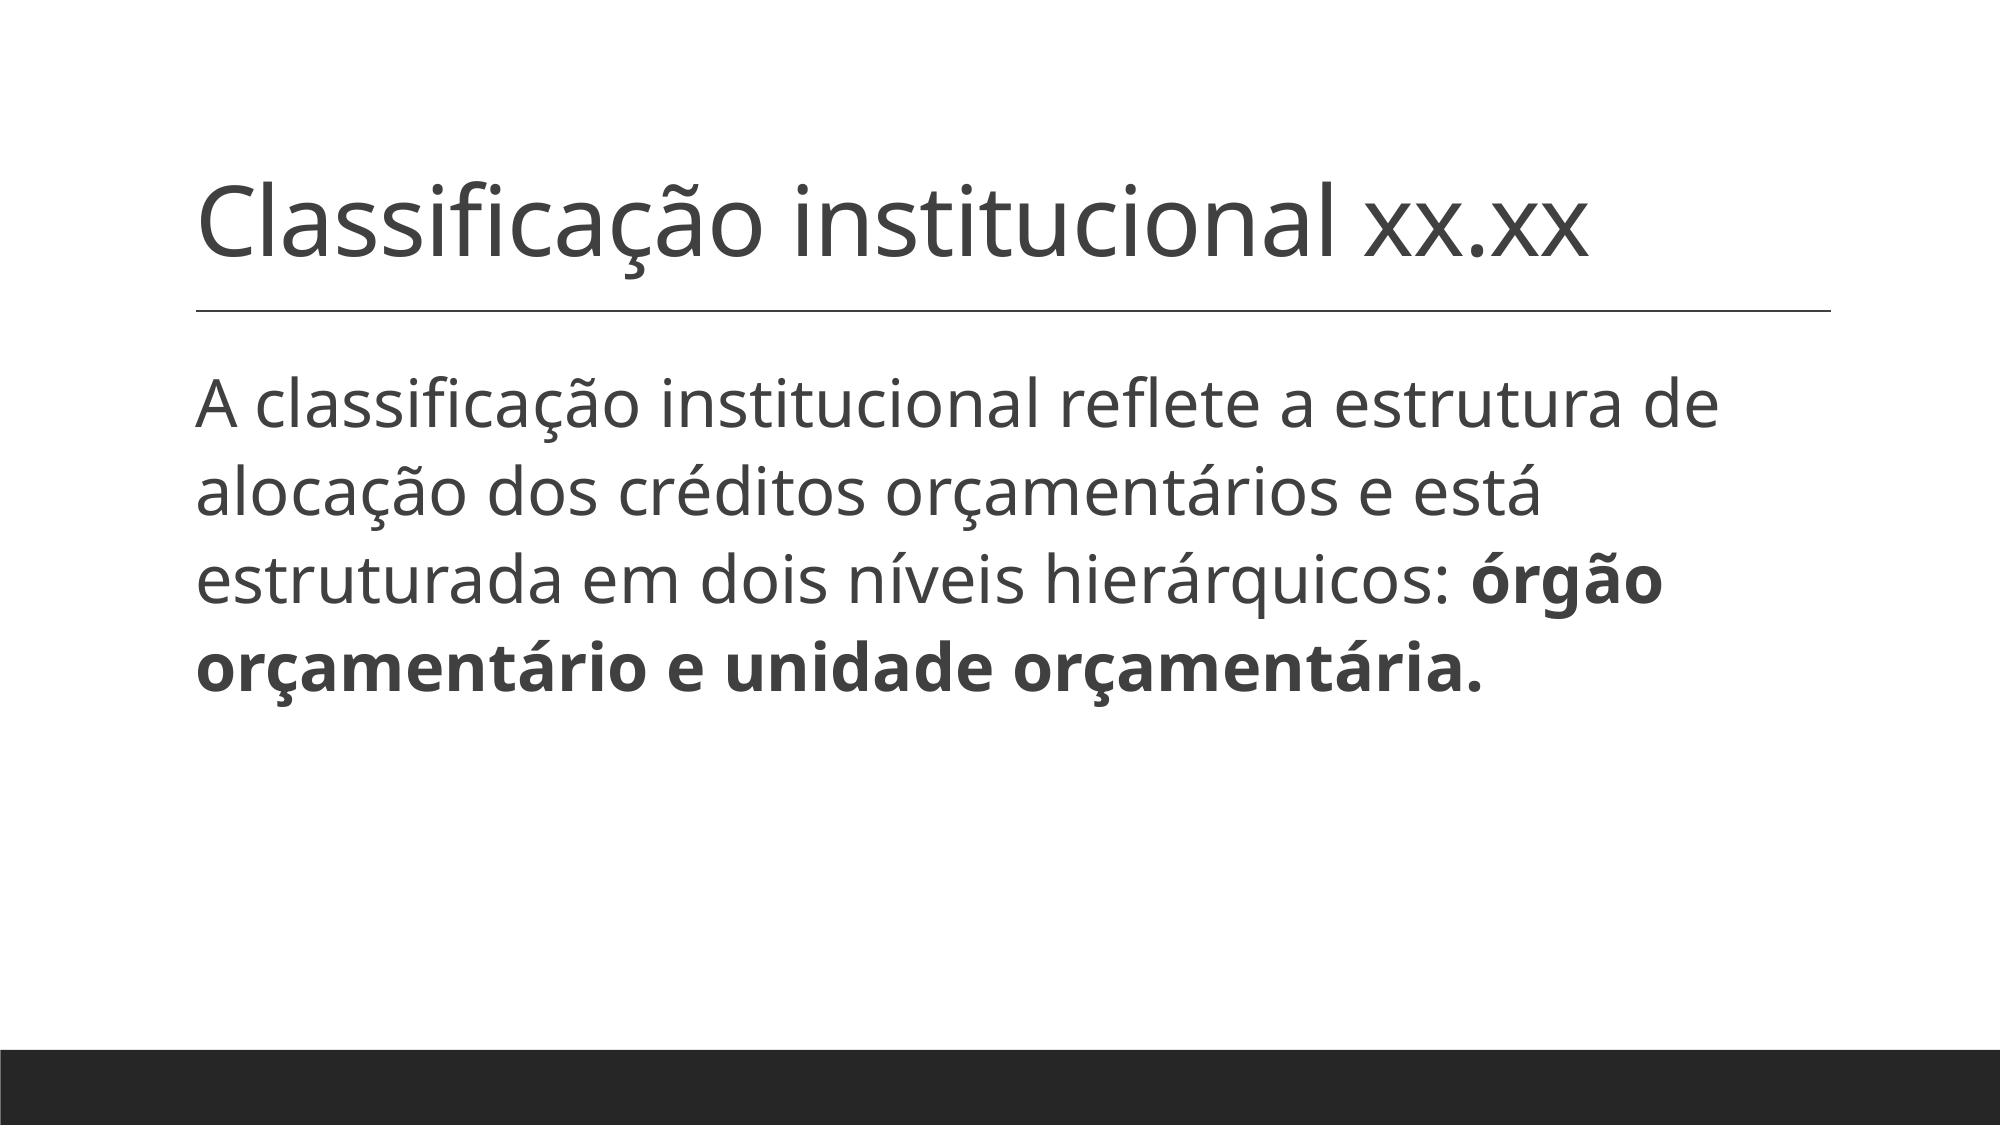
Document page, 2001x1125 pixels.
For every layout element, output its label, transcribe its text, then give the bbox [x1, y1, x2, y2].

list A classificação institucional reflete a estrutura de alocação dos créditos orçamentários e está estruturada em dois níveis hierárquicos: órgão orçamentário e unidade orçamentária. [180, 345, 1830, 963]
title Classificação institucional xx.xx [180, 47, 1830, 285]
